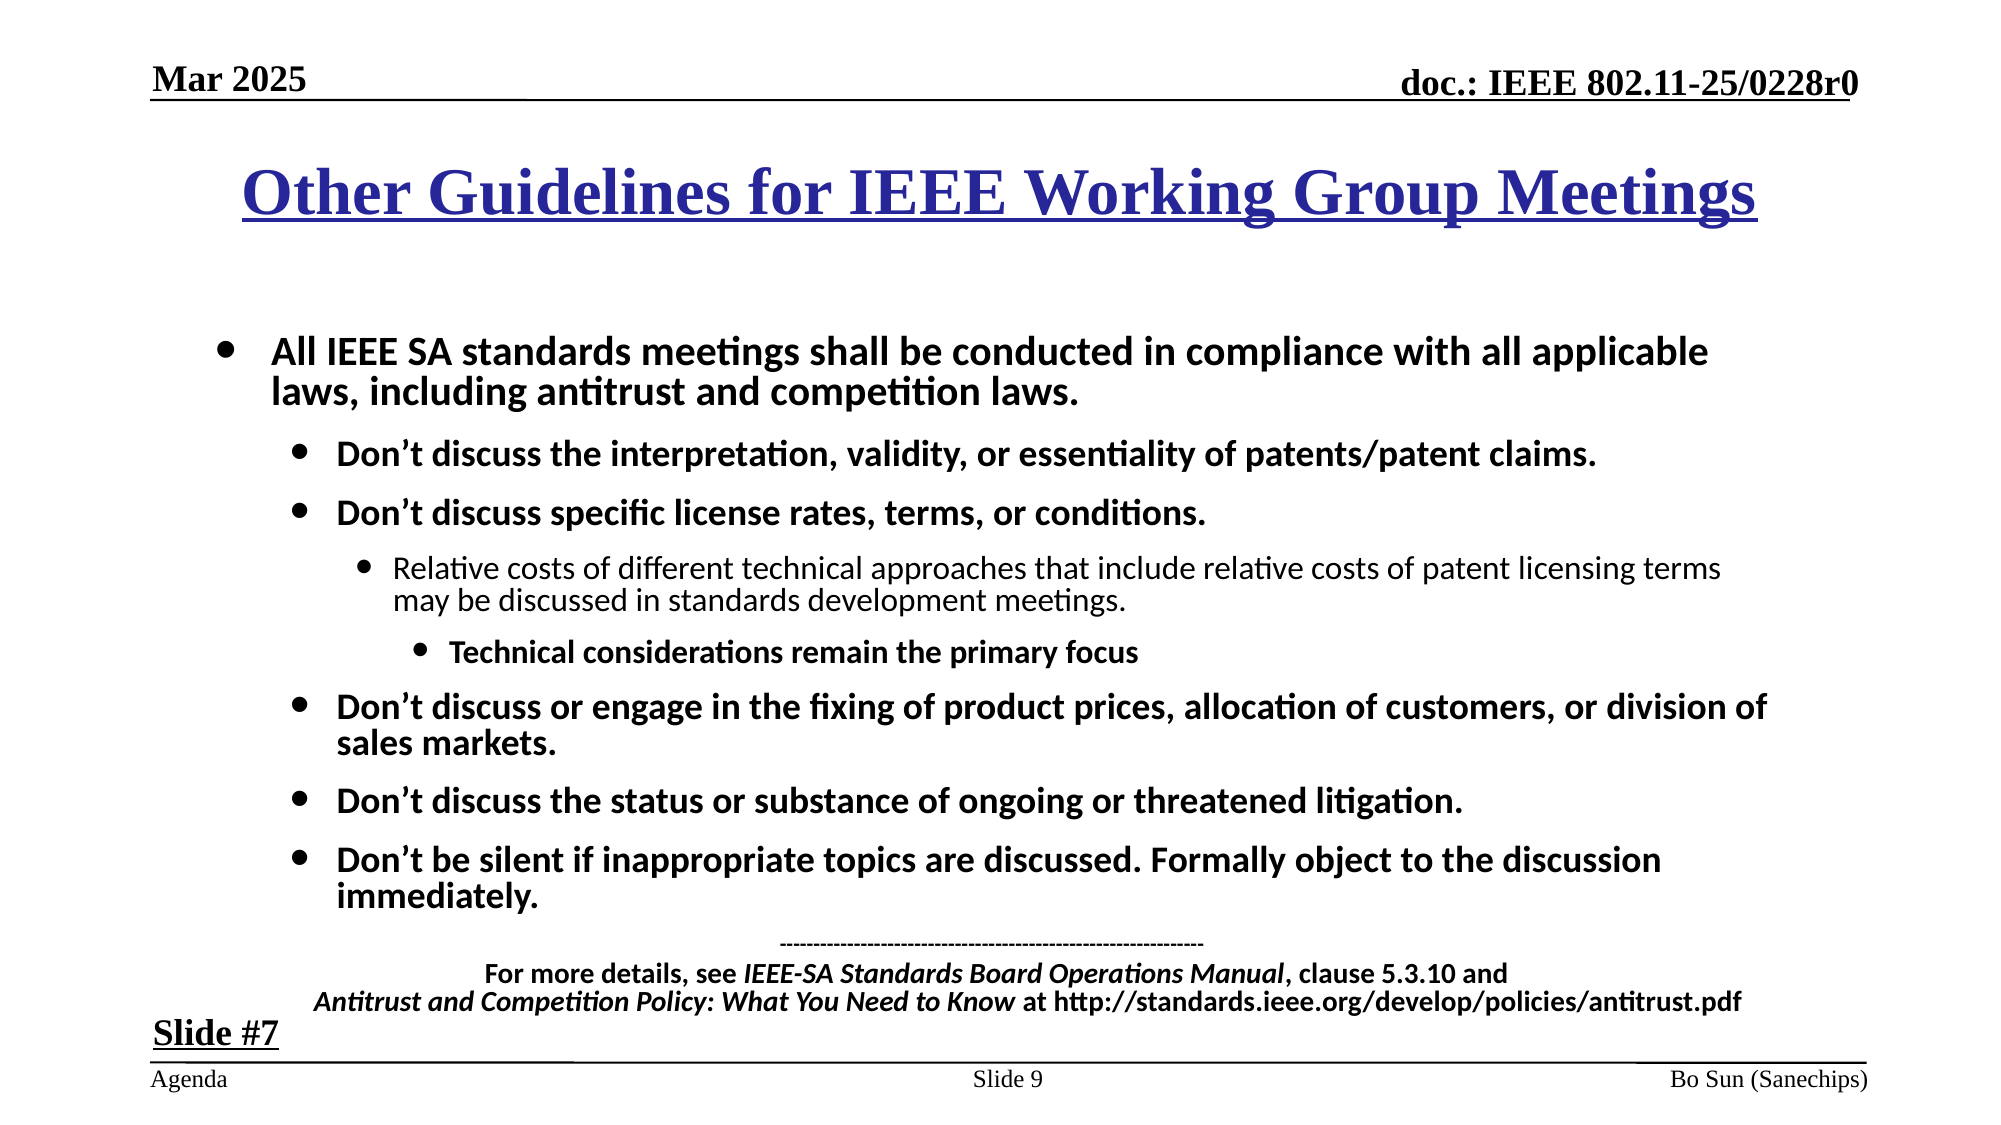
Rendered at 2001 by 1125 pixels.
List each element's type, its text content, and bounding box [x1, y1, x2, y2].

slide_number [152, 54, 563, 100]
slide_number Slide 9 [949, 1061, 1067, 1123]
footer Bo Sun (Sanechips) [1171, 1061, 1869, 1093]
text_box All IEEE SA standards meetings shall be conducted in compliance with all applicable laws, including antitrust and competition laws. Don’t discuss the interpretation, validity, or essentiality of patents/patent claims. Don’t discuss specific license rates, terms, or conditions. Relative costs of different technical approaches that include relative costs of patent licensing terms may be discussed in standards development meetings. Technical considerations remain the primary focus Don’t discuss or engage in the fixing of product prices, allocation of customers, or division of sales markets. Don’t discuss the status or substance of ongoing or threatened litigation. Don’t be silent if inappropriate topics are discussed. Formally object to the discussion immediately. --------------------------------------------------------------- For more details, see IEEE-SA Standards Board Operations Manual, clause 5.3.10 and Antitrust and Competition Policy: What You Need to Know at http://standards.ieee.org/develop/policies/antitrust.pdf [200, 300, 1800, 1050]
text_box Other Guidelines for IEEE Working Group Meetings [200, 100, 1800, 276]
text_box Slide #7 [138, 1000, 295, 1061]
